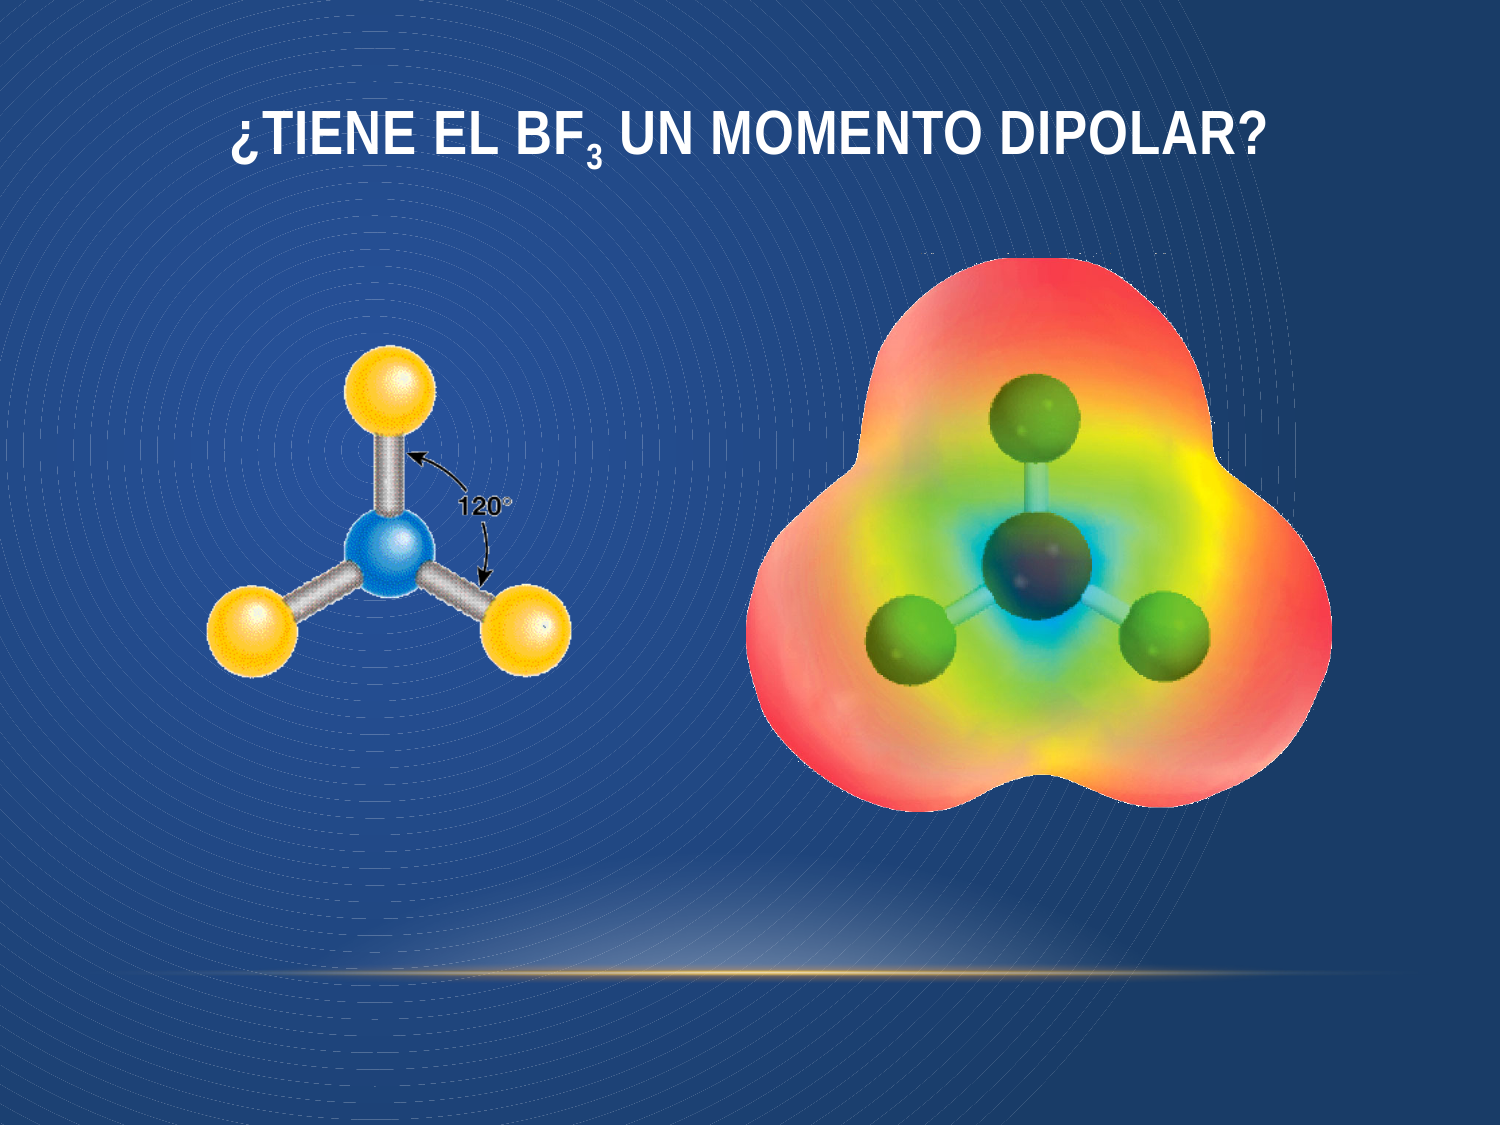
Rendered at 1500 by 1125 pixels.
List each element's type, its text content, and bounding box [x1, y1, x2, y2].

title ¿Tiene el BF3 un momento dipolar? [99, 45, 1400, 185]
picture [0, 0, 1500, 1125]
